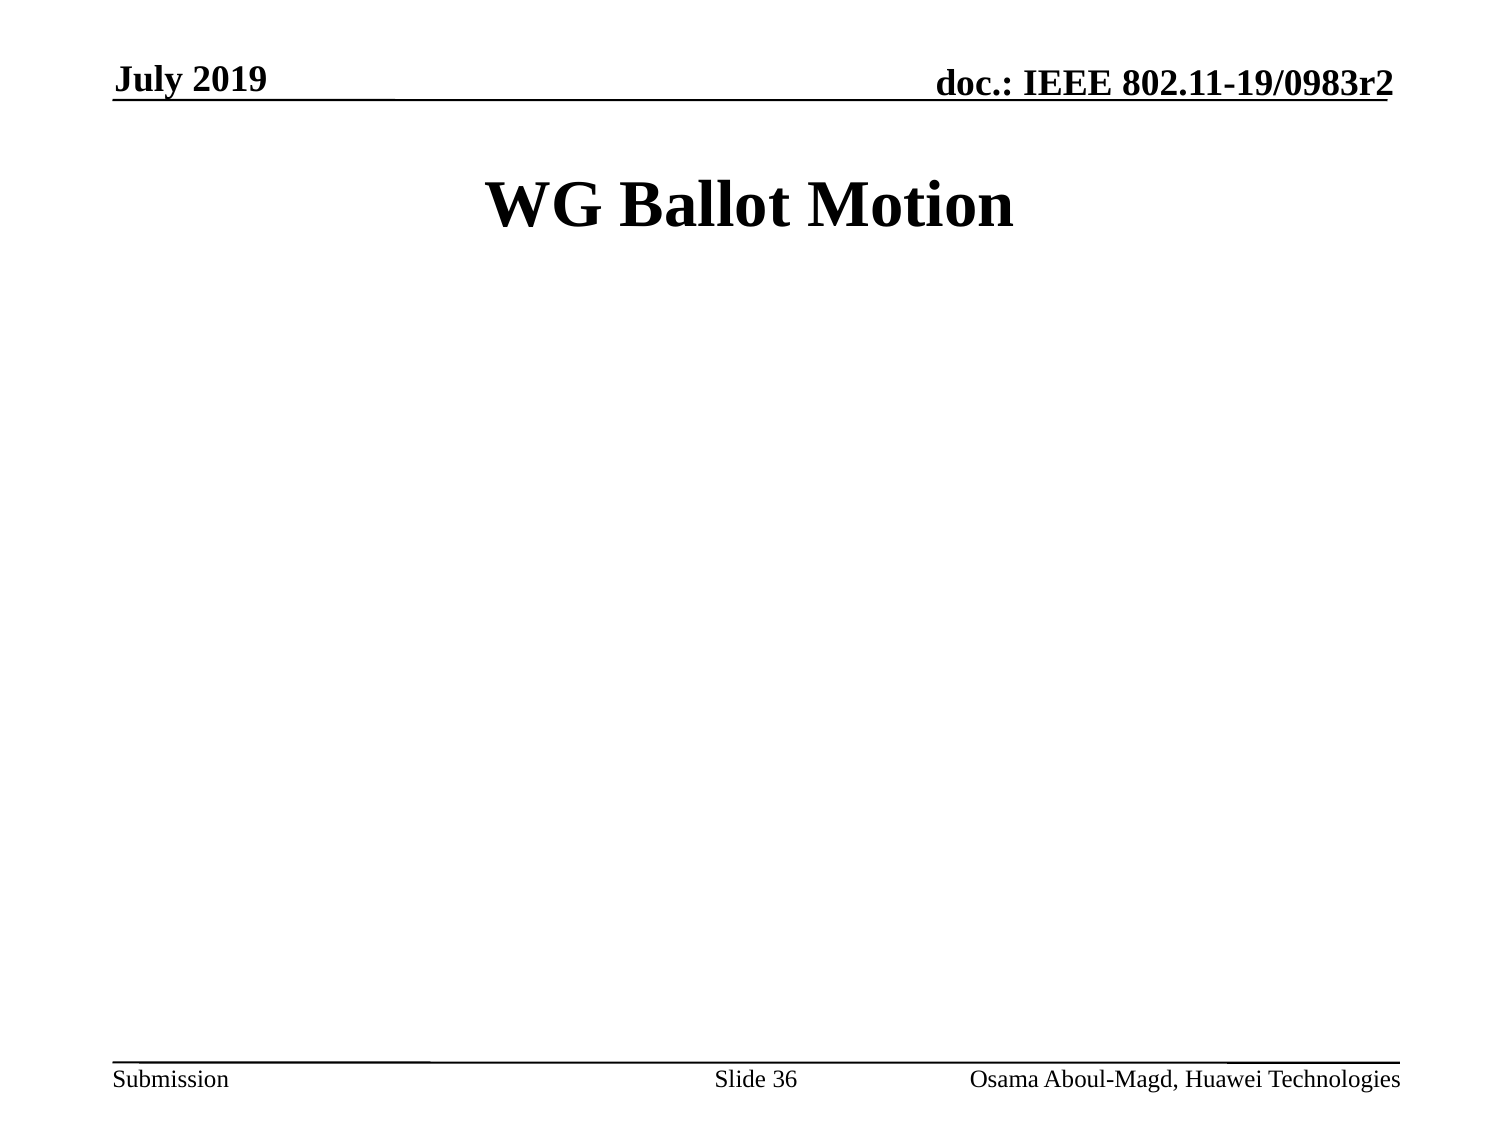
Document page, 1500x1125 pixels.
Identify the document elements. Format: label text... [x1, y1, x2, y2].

footer Osama Aboul-Magd, Huawei Technologies [878, 1061, 1402, 1093]
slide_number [114, 54, 423, 100]
title WG Ballot Motion [112, 112, 1388, 288]
slide_number Slide 36 [712, 1061, 800, 1123]
